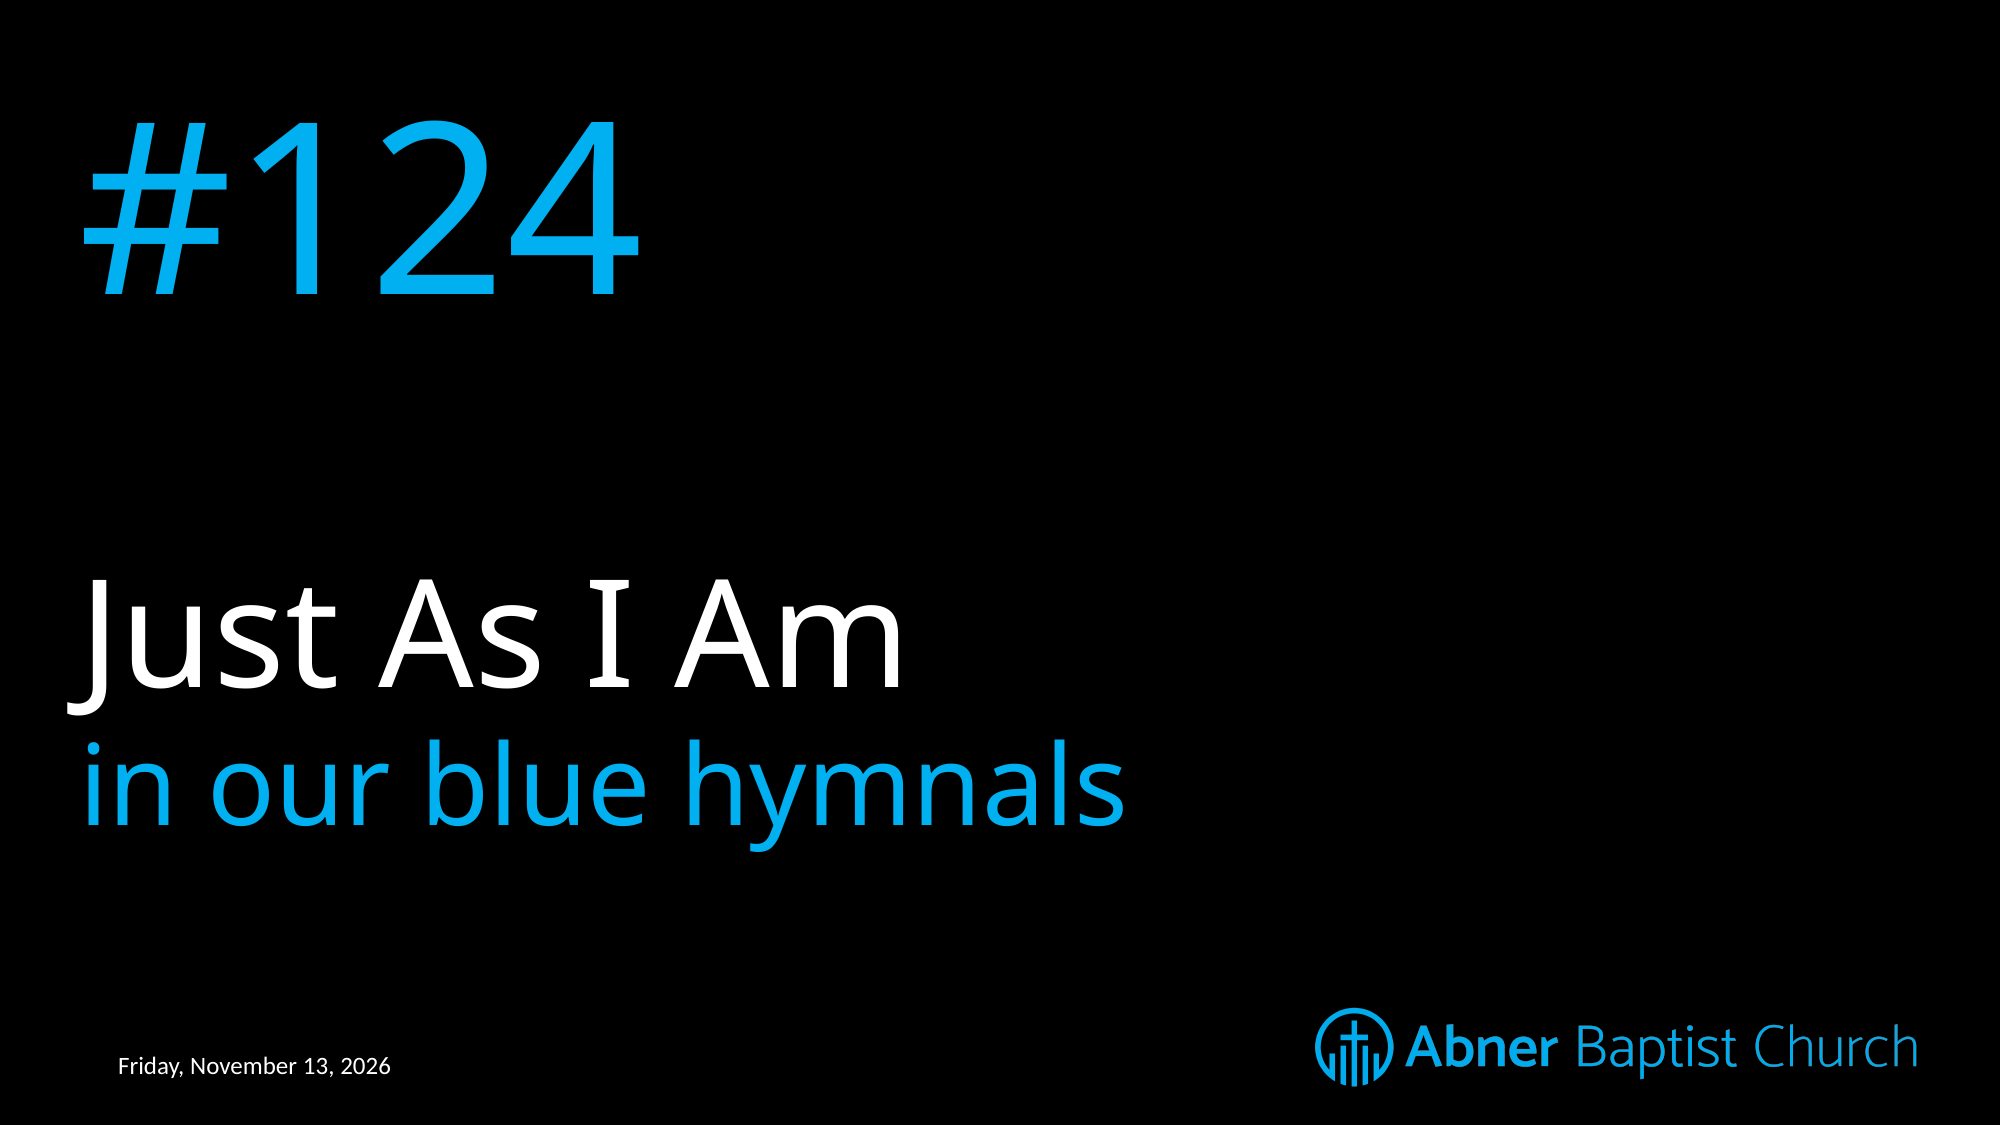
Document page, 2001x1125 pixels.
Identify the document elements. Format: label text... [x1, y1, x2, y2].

text_box in our blue hymnals [64, 705, 1892, 856]
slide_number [103, 1035, 554, 1096]
title Just As I Am [64, 365, 1903, 912]
text_box #124 [63, 47, 863, 350]
picture [1310, 995, 1930, 1096]
